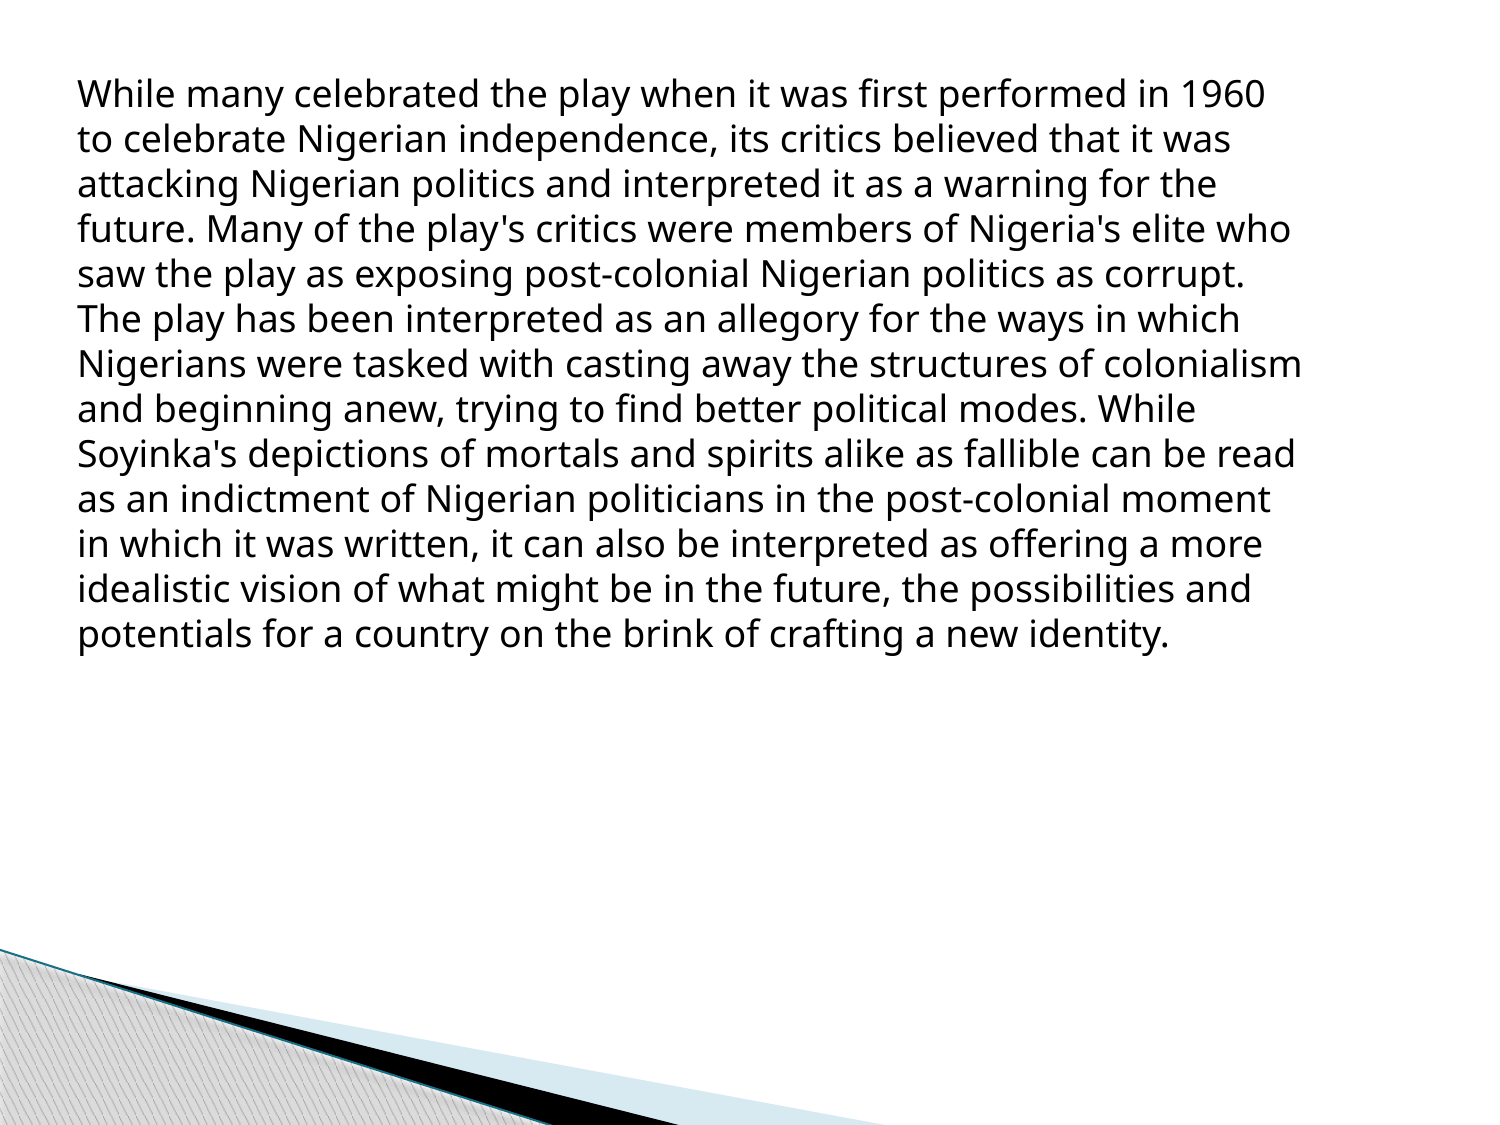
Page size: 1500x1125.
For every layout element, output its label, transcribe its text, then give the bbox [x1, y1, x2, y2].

text_box While many celebrated the play when it was first performed in 1960 to celebrate Nigerian independence, its critics believed that it was attacking Nigerian politics and interpreted it as a warning for the future. Many of the play's critics were members of Nigeria's elite who saw the play as exposing post-colonial Nigerian politics as corrupt. The play has been interpreted as an allegory for the ways in which Nigerians were tasked with casting away the structures of colonialism and beginning anew, trying to find better political modes. While Soyinka's depictions of mortals and spirits alike as fallible can be read as an indictment of Nigerian politicians in the post-colonial moment in which it was written, it can also be interpreted as offering a more idealistic vision of what might be in the future, the possibilities and potentials for a country on the brink of crafting a new identity. [62, 62, 1325, 663]
